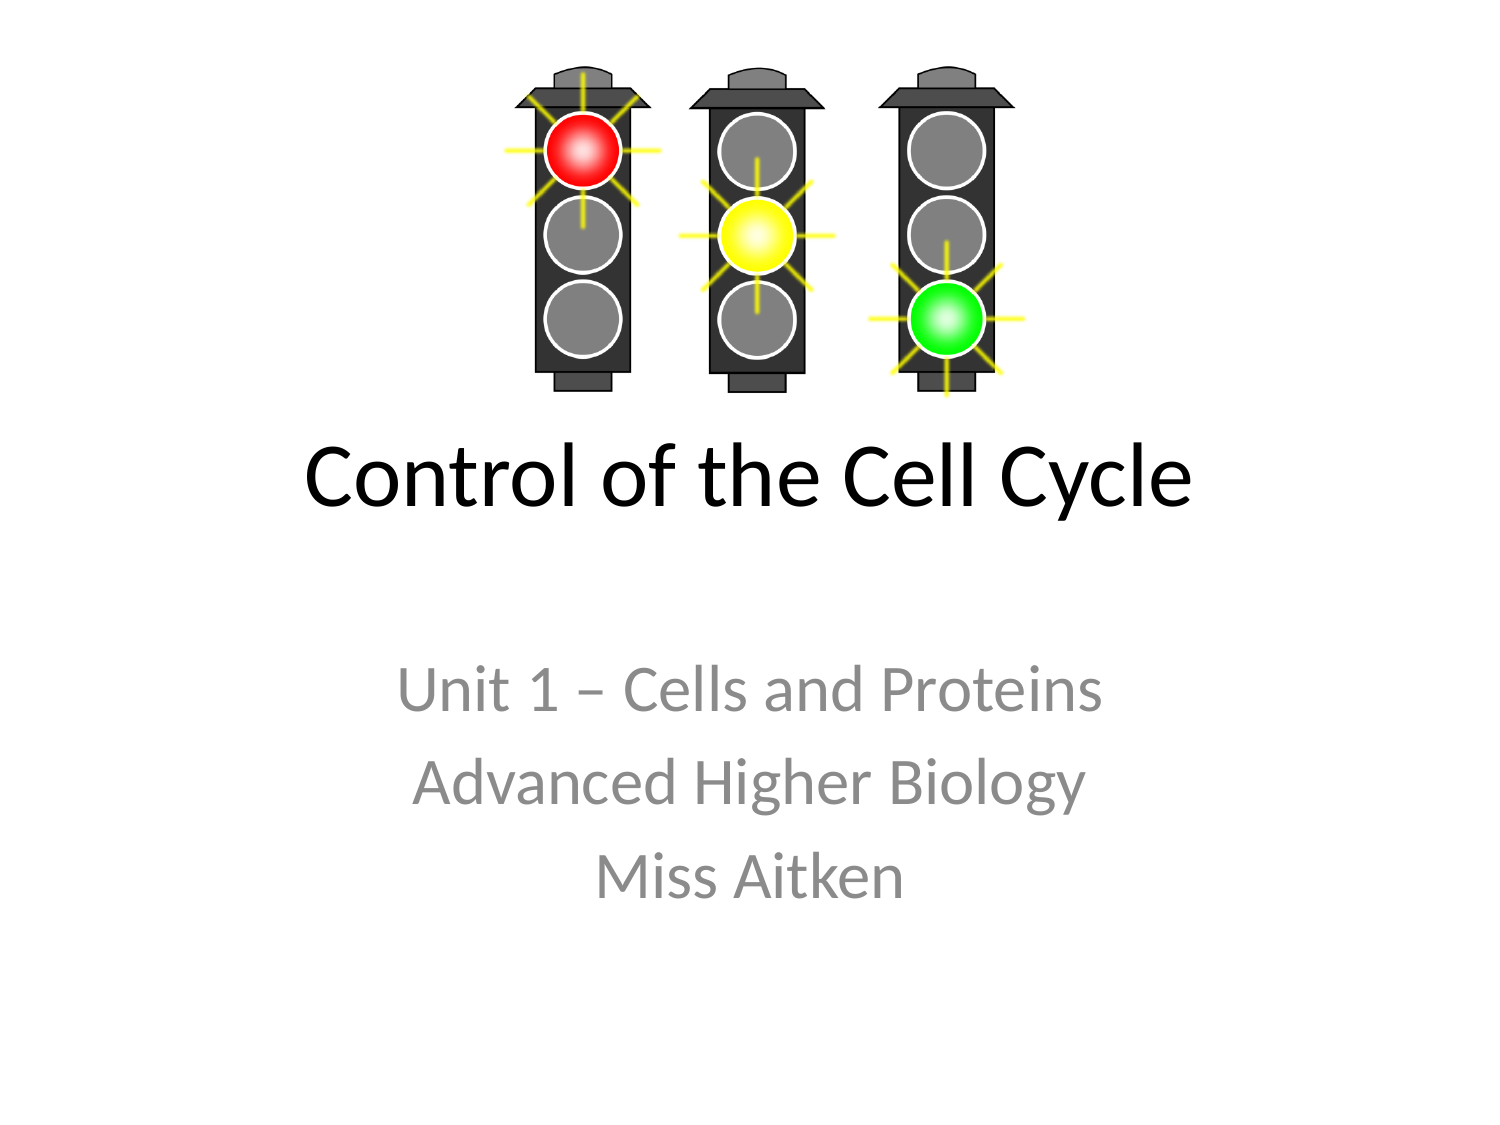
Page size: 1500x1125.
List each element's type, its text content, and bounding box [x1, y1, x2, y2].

title Control of the Cell Cycle [112, 349, 1388, 591]
picture [501, 66, 1028, 401]
subtitle Unit 1 – Cells and Proteins Advanced Higher Biology Miss Aitken [225, 637, 1275, 925]
